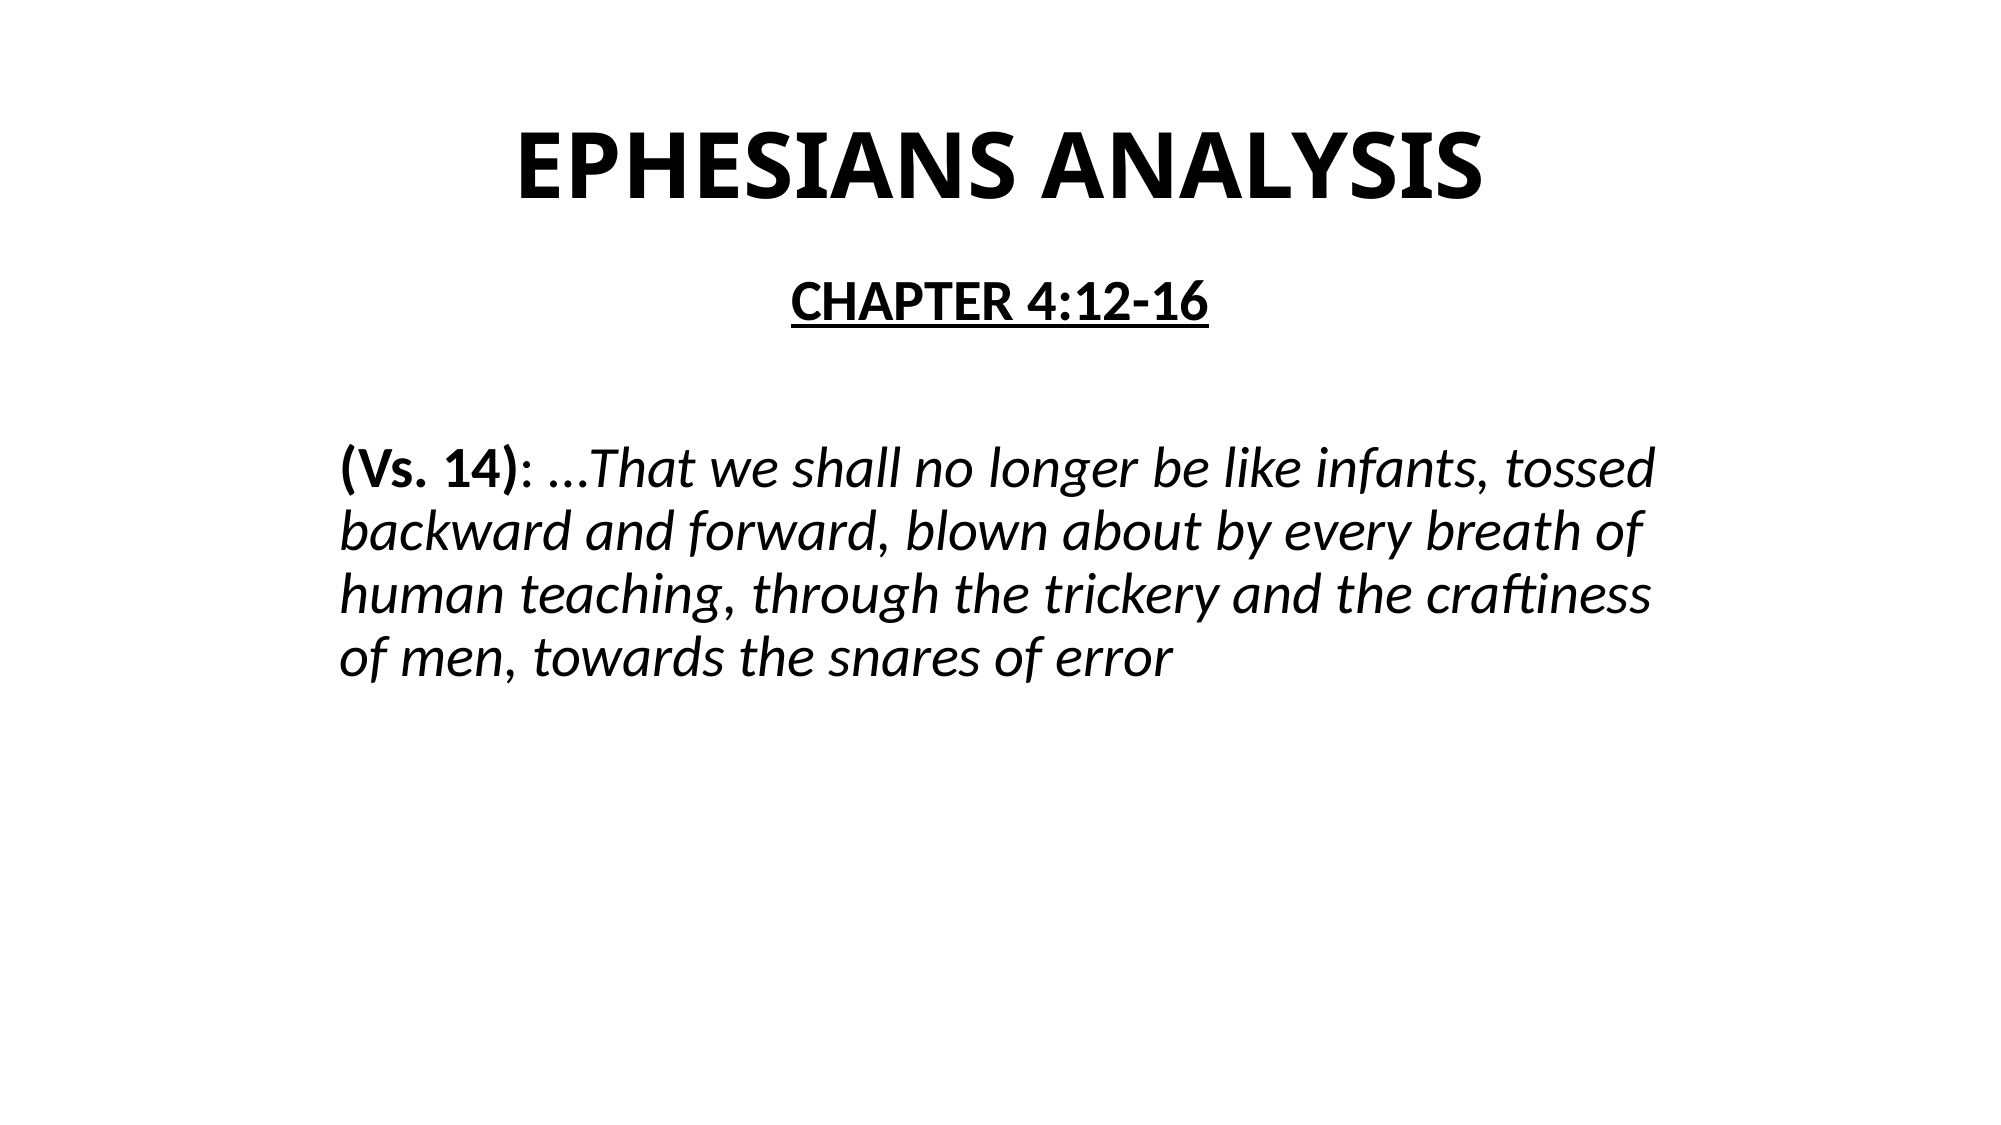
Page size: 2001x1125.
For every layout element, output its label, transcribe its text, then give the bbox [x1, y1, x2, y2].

list CHAPTER 4:12-16 (Vs. 14): …That we shall no longer be like infants, tossed backward and forward, blown about by every breath of human teaching, through the trickery and the craftiness of men, towards the snares of error [324, 262, 1675, 1100]
title EPHESIANS ANALYSIS [137, 59, 1863, 278]
